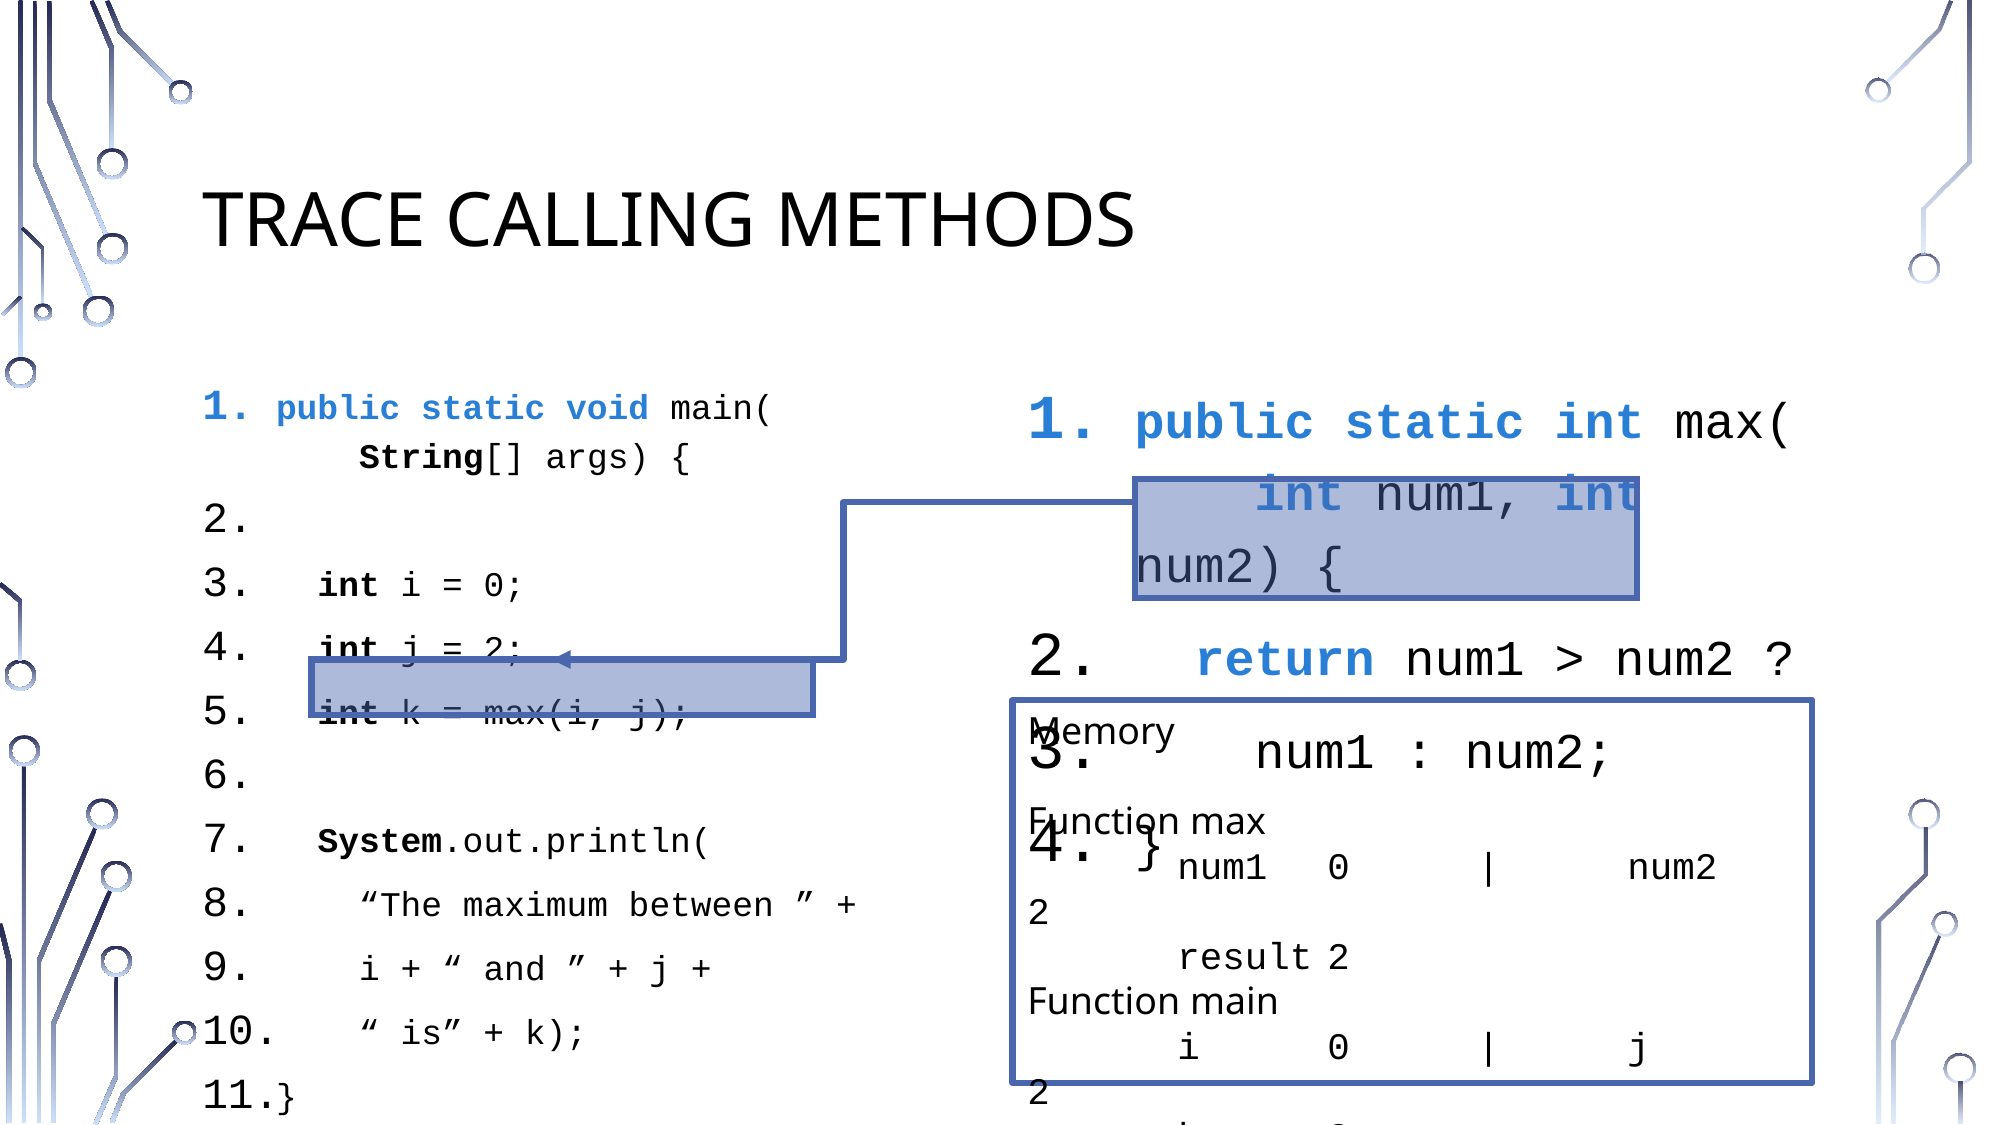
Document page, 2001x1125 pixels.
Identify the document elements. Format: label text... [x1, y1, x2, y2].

text_box [311, 659, 814, 716]
text_box [1134, 478, 1637, 599]
list public static void main( String[] args) { int i = 0; int j = 2; int k = max(i, j); System.out.println( “The maximum between ” + i + “ and ” + j + “ is” + k); } [187, 369, 988, 1125]
title Trace Calling Methods [187, 101, 1813, 344]
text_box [551, 501, 1136, 660]
list public static int max( int num1, int num2) { return num1 > num2 ? num1 : num2; } [1012, 369, 1813, 699]
text_box Memory Function max num1 0 | num2 2 result 2 Function main i 0 | j 2 k 2 [1011, 699, 1813, 1084]
